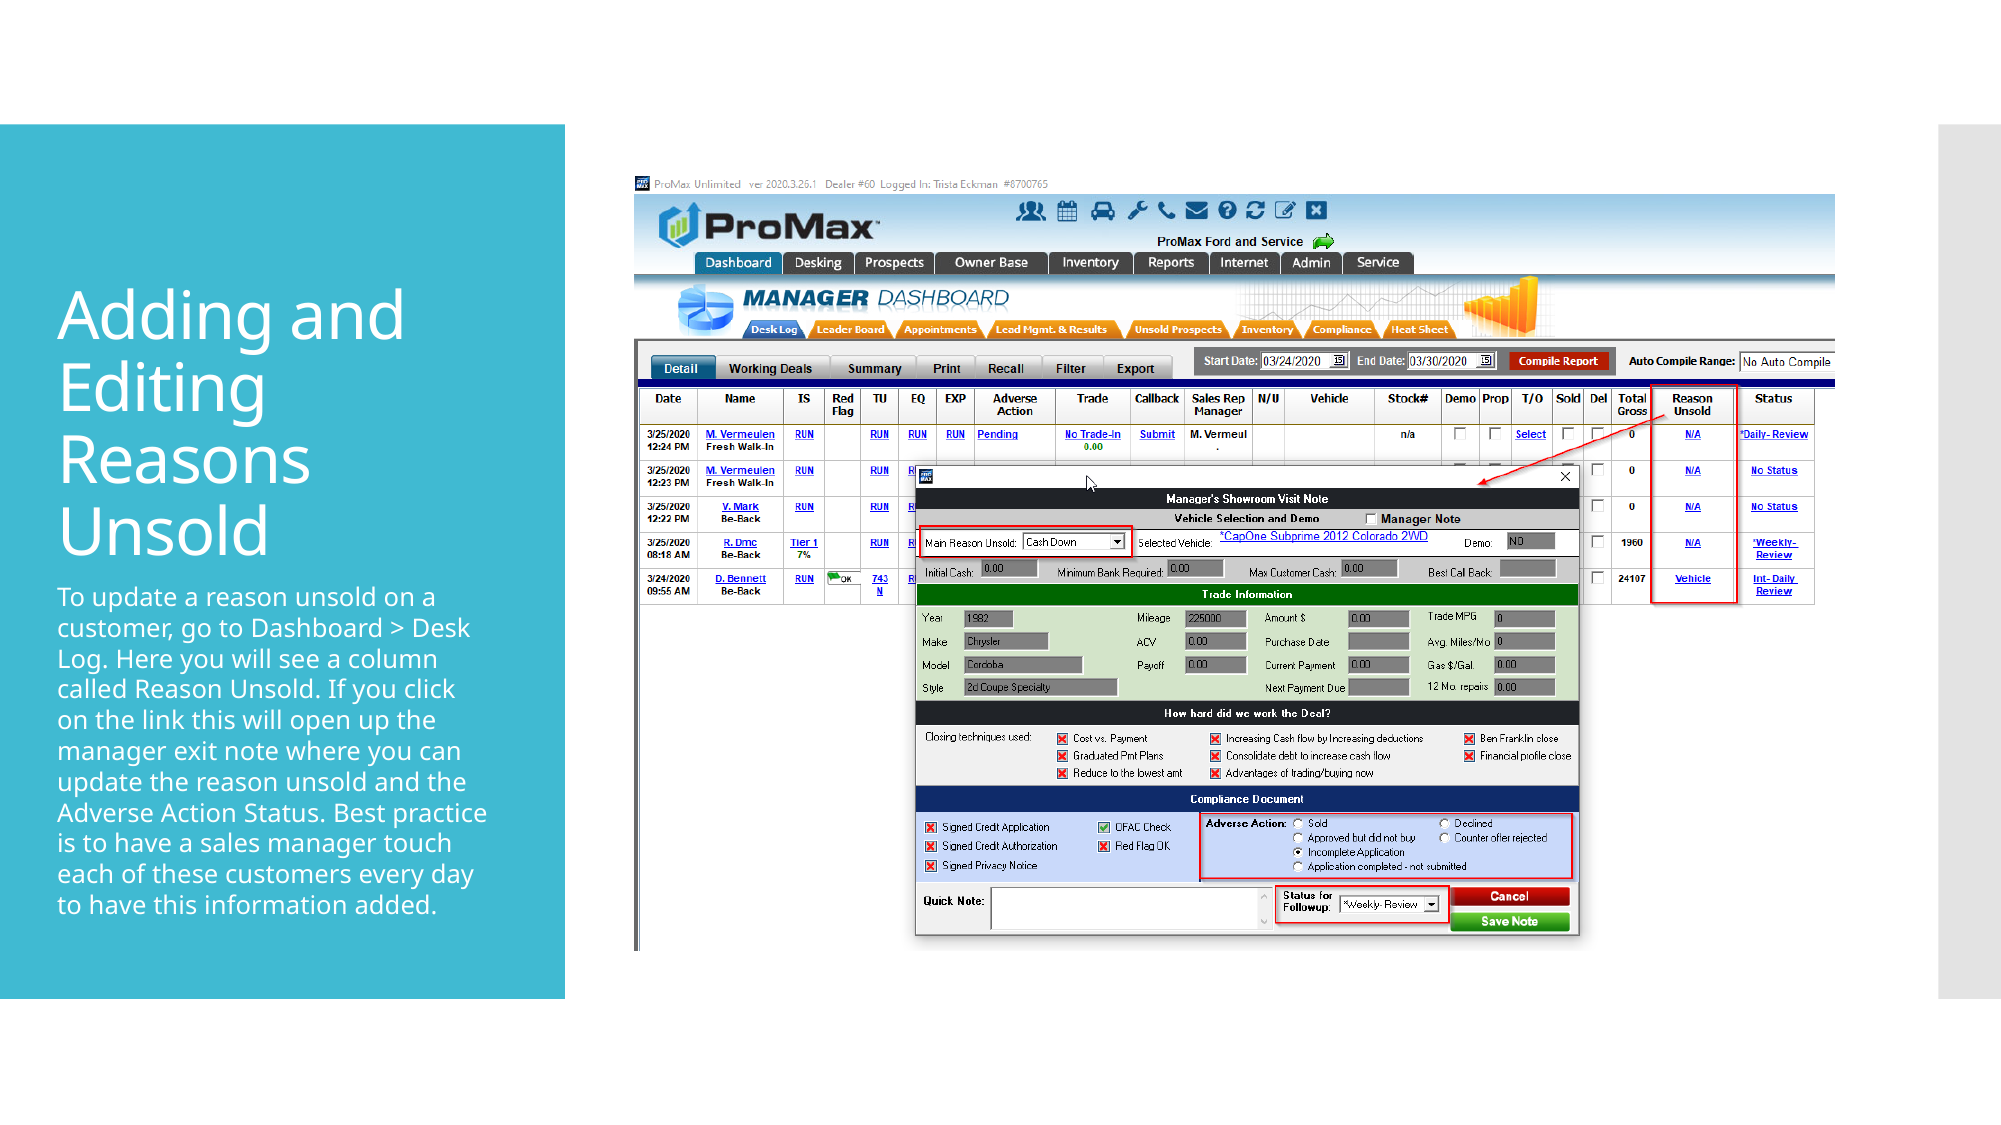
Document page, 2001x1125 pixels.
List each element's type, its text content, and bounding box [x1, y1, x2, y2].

title Adding and Editing Reasons Unsold [41, 187, 507, 573]
list To update a reason unsold on a customer, go to Dashboard > Desk Log. Here you will see a column called Reason Unsold. If you click on the link this will open up the manager exit note where you can update the reason unsold and the Adverse Action Status. Best practice is to have a sales manager touch each of these customers every day to have this information added. [41, 573, 507, 955]
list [634, 174, 1835, 951]
